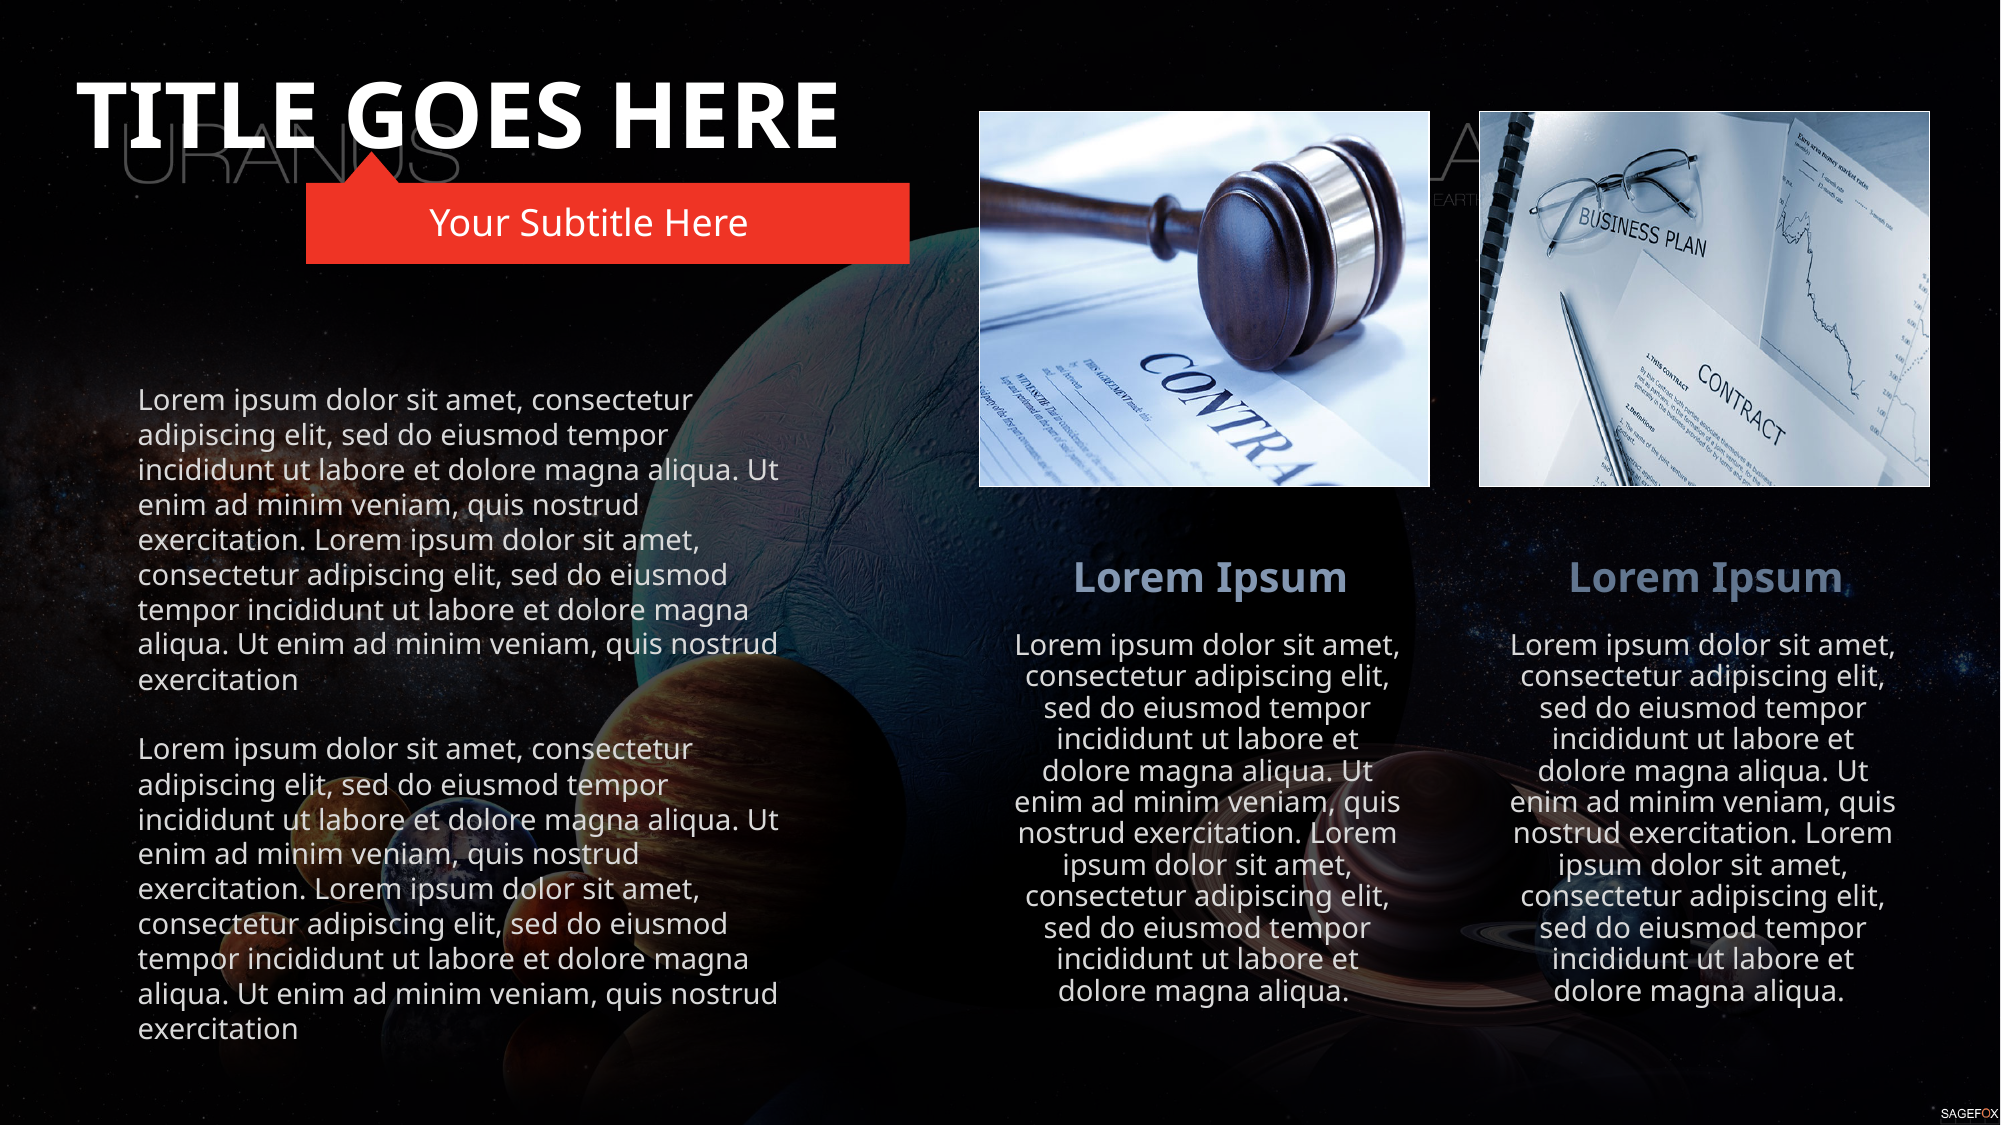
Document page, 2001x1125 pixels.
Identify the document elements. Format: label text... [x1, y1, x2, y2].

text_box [1509, 543, 1900, 1006]
text_box TITLE GOES HERE [60, 49, 965, 175]
text_box [1478, 110, 1930, 487]
text_box [978, 110, 1430, 487]
picture [0, 0, 2001, 1125]
text_box Lorem ipsum dolor sit amet, consectetur adipiscing elit, sed do eiusmod tempor incididunt ut labore et dolore magna aliqua. Ut enim ad minim veniam, quis nostrud exercitation. Lorem ipsum dolor sit amet, consectetur adipiscing elit, sed do eiusmod tempor incididunt ut labore et dolore magna aliqua. Ut enim ad minim veniam, quis nostrud exercitation Lorem ipsum dolor sit amet, consectetur adipiscing elit, sed do eiusmod tempor incididunt ut labore et dolore magna aliqua. Ut enim ad minim veniam, quis nostrud exercitation. Lorem ipsum dolor sit amet, consectetur adipiscing elit, sed do eiusmod tempor incididunt ut labore et dolore magna aliqua. Ut enim ad minim veniam, quis nostrud exercitation [122, 373, 798, 1125]
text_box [306, 151, 910, 264]
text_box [1013, 543, 1404, 1006]
